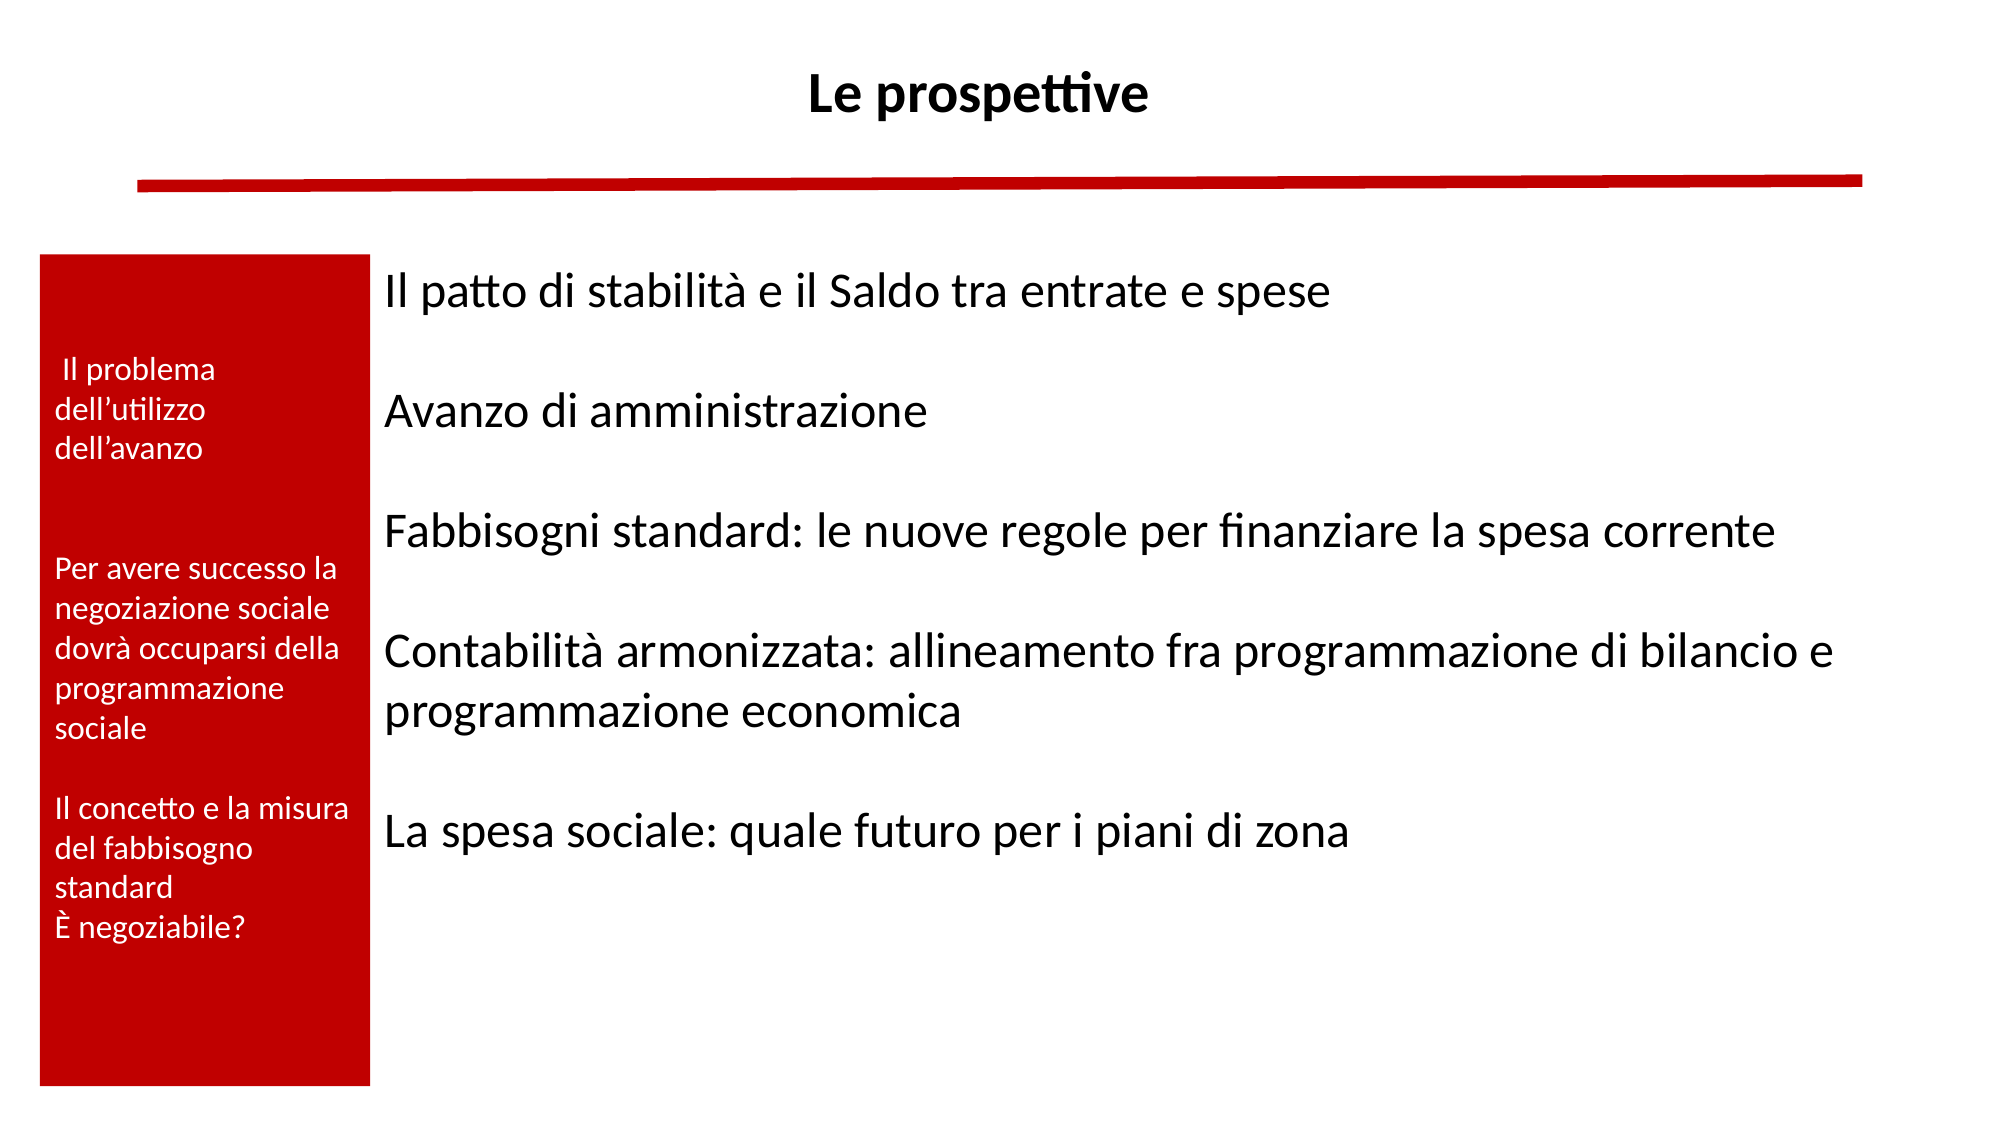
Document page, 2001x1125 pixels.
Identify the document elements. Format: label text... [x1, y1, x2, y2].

text_box Le prospettive [39, 55, 1933, 198]
text_box Il patto di stabilità e il Saldo tra entrate e spese Avanzo di amministrazione Fabbisogni standard: le nuove regole per finanziare la spesa corrente Contabilità armonizzata: allineamento fra programmazione di bilancio e programmazione economica La spesa sociale: quale futuro per i piani di zona [370, 190, 1952, 1066]
text_box Il problema dell’utilizzo dell’avanzo Per avere successo la negoziazione sociale dovrà occuparsi della programmazione sociale Il concetto e la misura del fabbisogno standard È negoziabile? [39, 254, 371, 1087]
